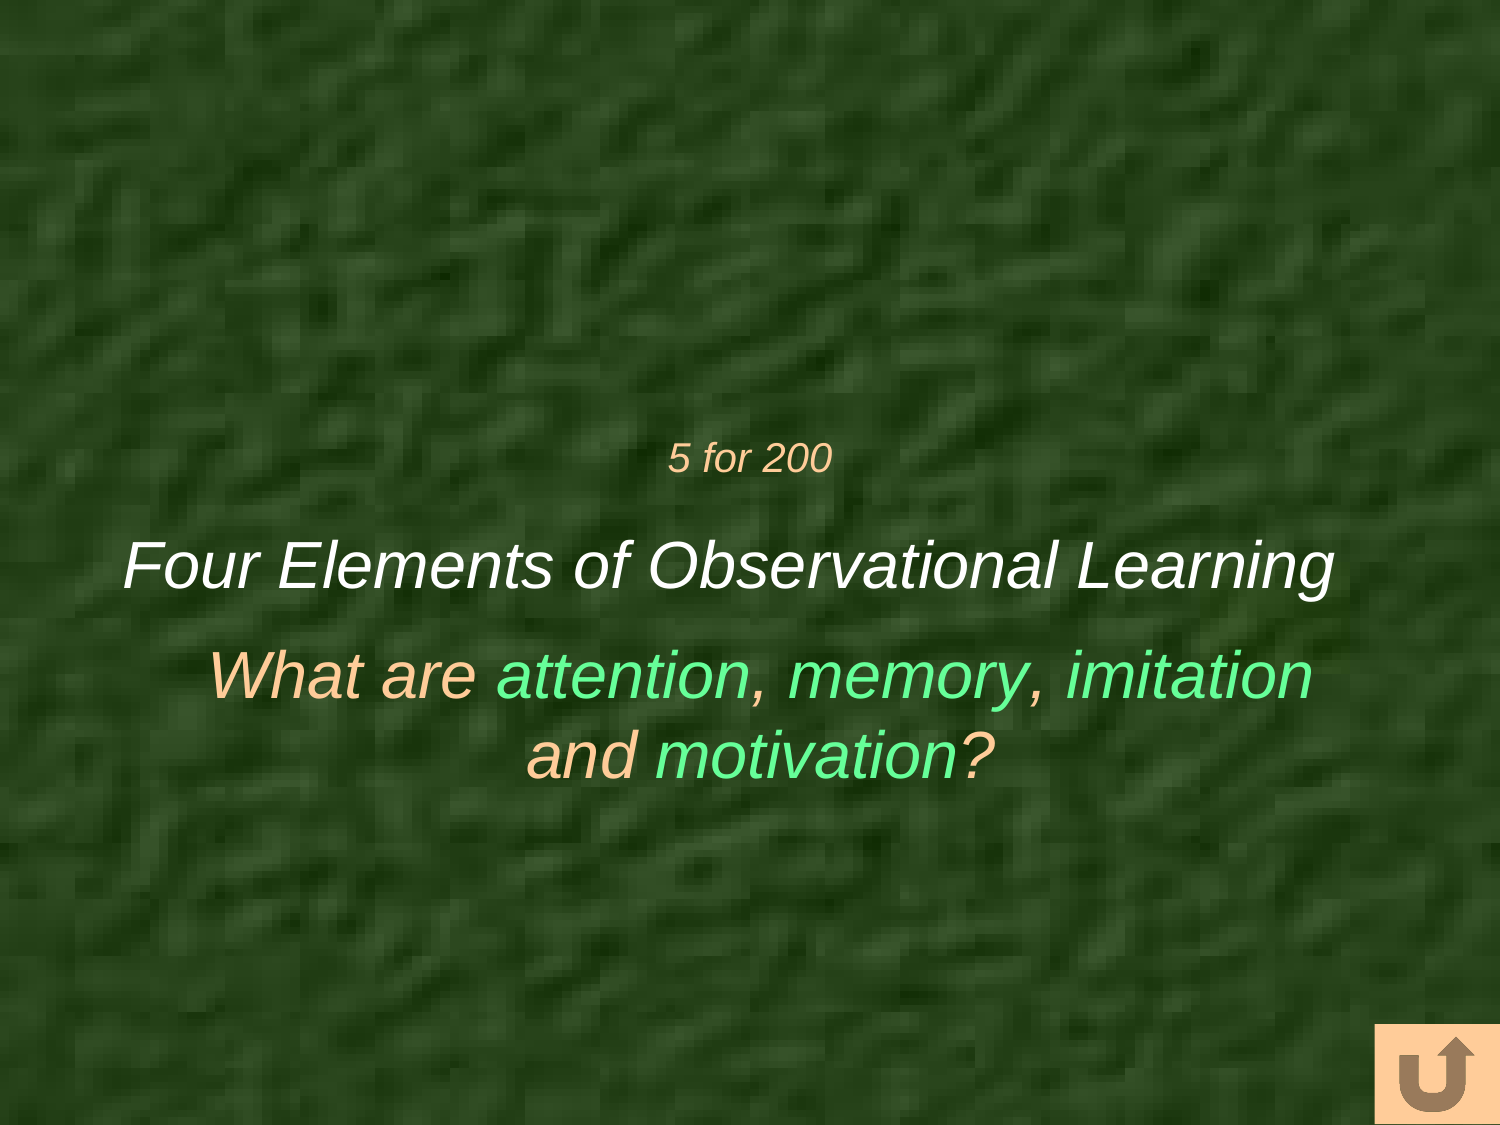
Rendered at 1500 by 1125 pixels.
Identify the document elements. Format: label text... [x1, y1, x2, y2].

title 5 for 200 [575, 425, 925, 488]
text_box [1374, 1024, 1500, 1125]
picture [0, 0, 1500, 1125]
text_box Four Elements of Observational Learning [79, 514, 1380, 610]
text_box What are attention, memory, imitation and motivation? [142, 624, 1380, 800]
